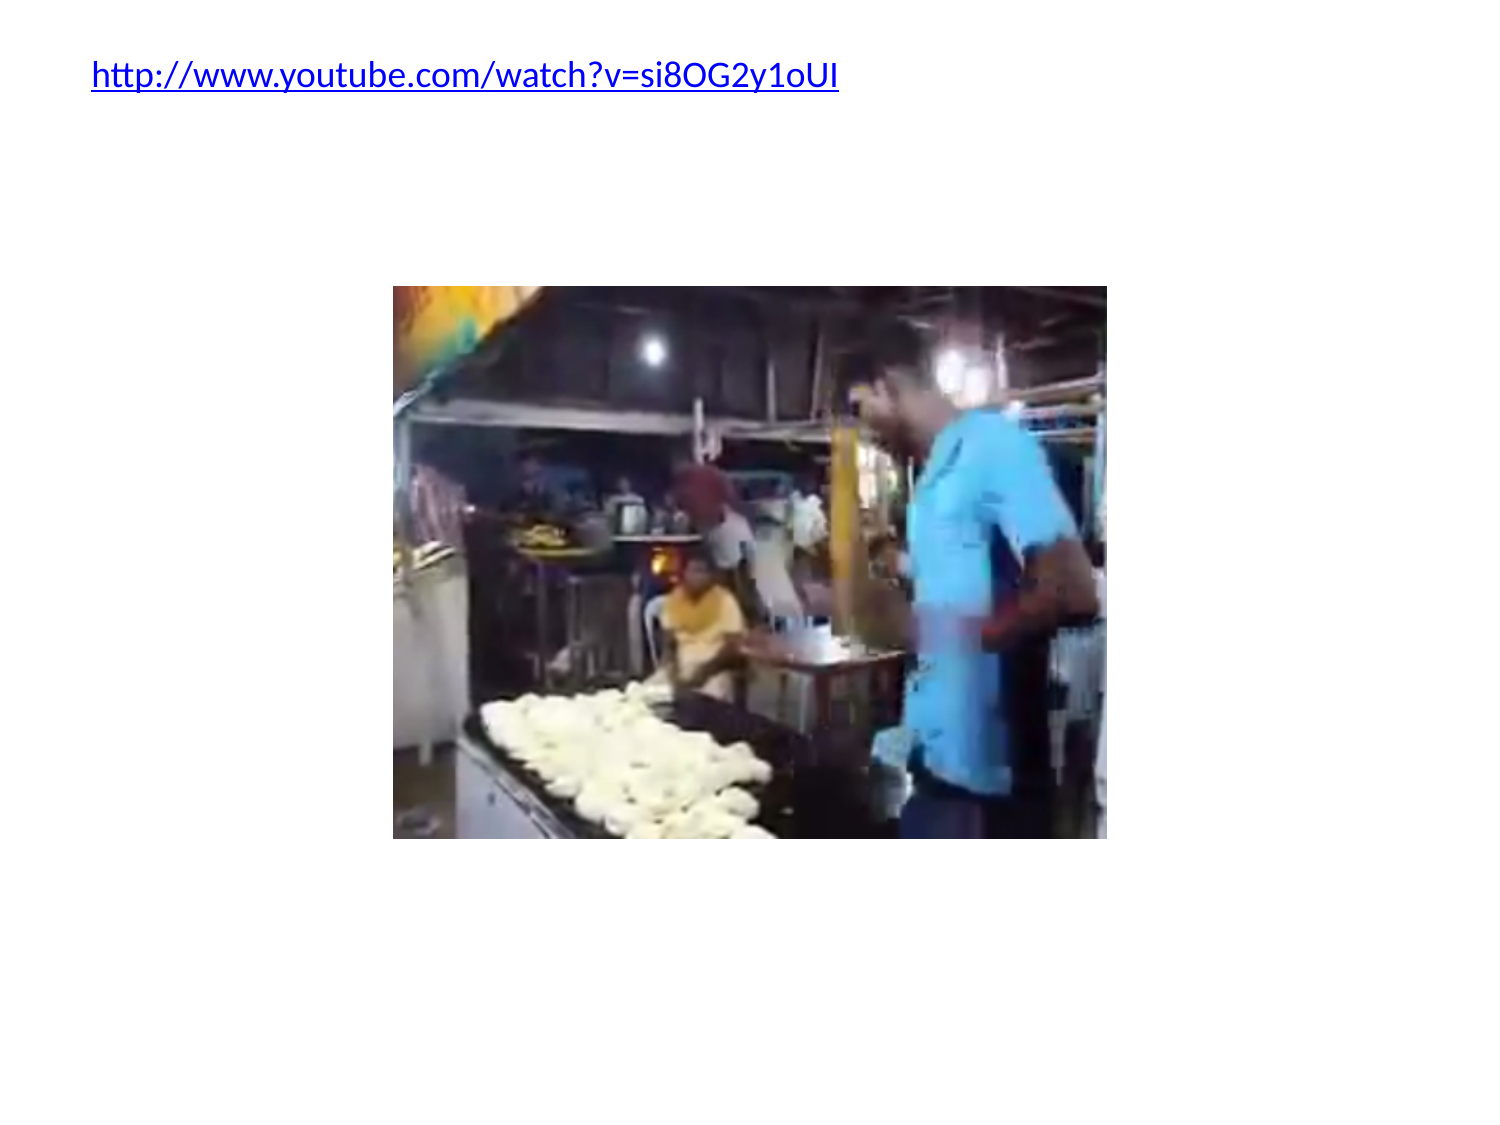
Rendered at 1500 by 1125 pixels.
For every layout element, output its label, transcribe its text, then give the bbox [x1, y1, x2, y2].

text_box http://www.youtube.com/watch?v=si8OG2y1oUI [76, 42, 1436, 103]
picture [393, 286, 1107, 839]
